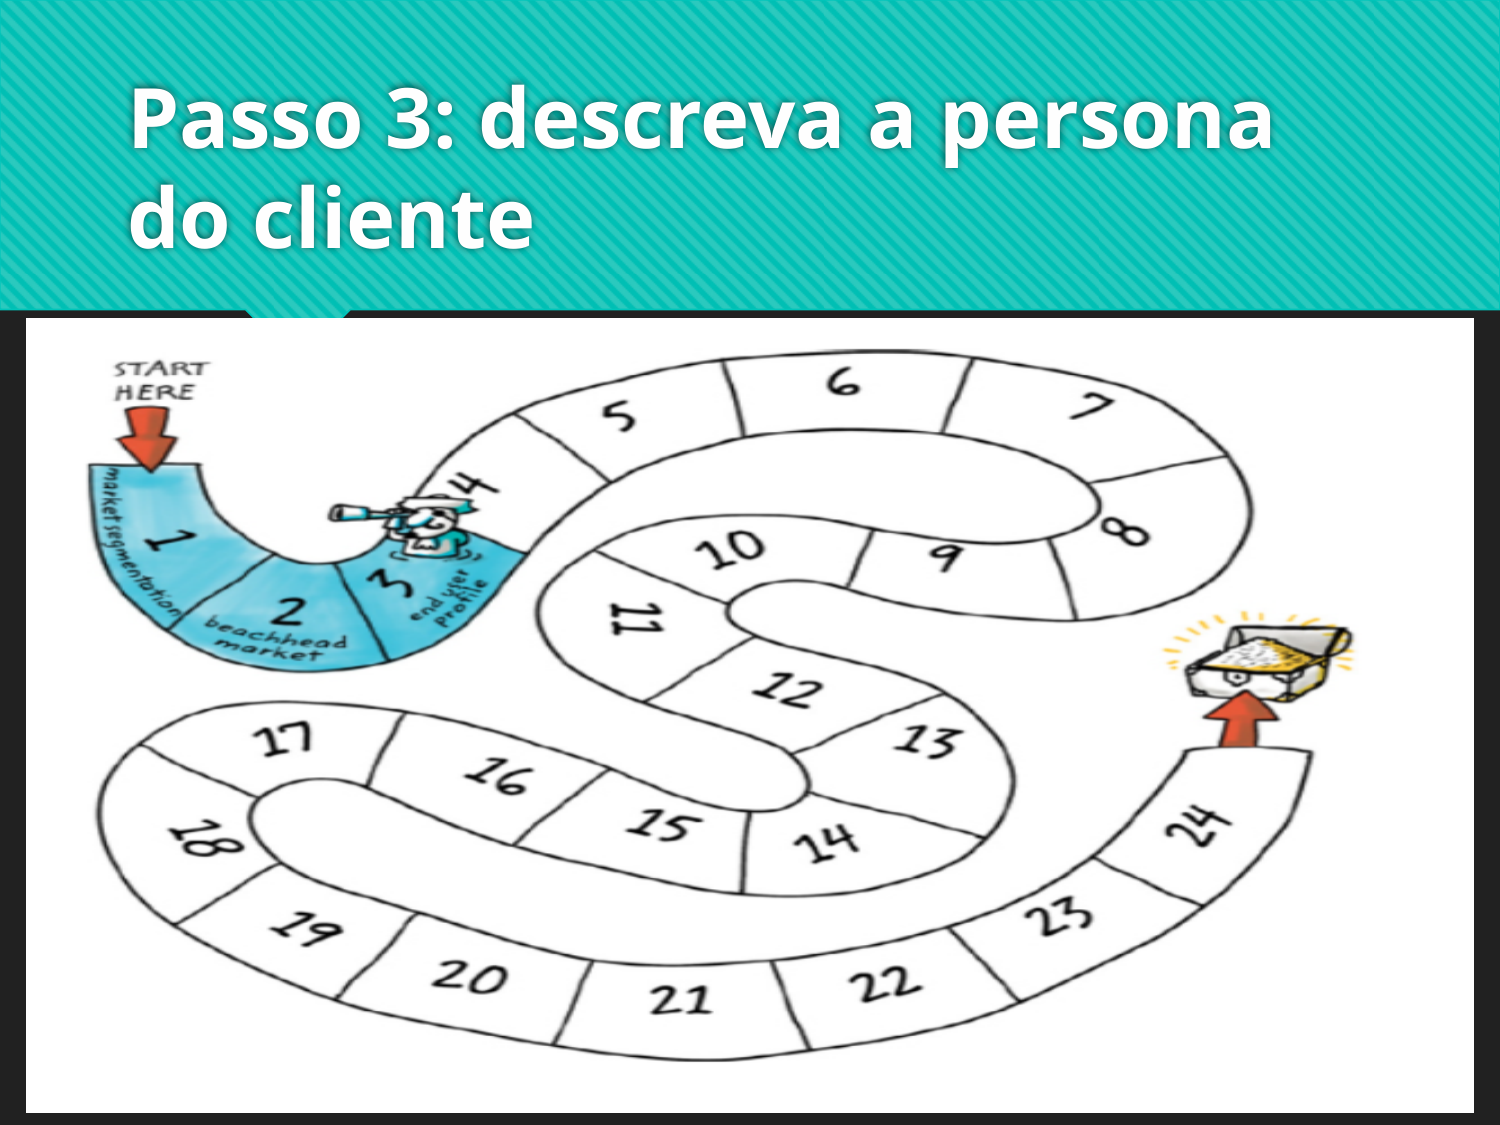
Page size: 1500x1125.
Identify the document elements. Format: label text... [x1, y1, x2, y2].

picture [26, 317, 1474, 1113]
title Passo 3: descreva a persona do cliente [112, 113, 1347, 273]
